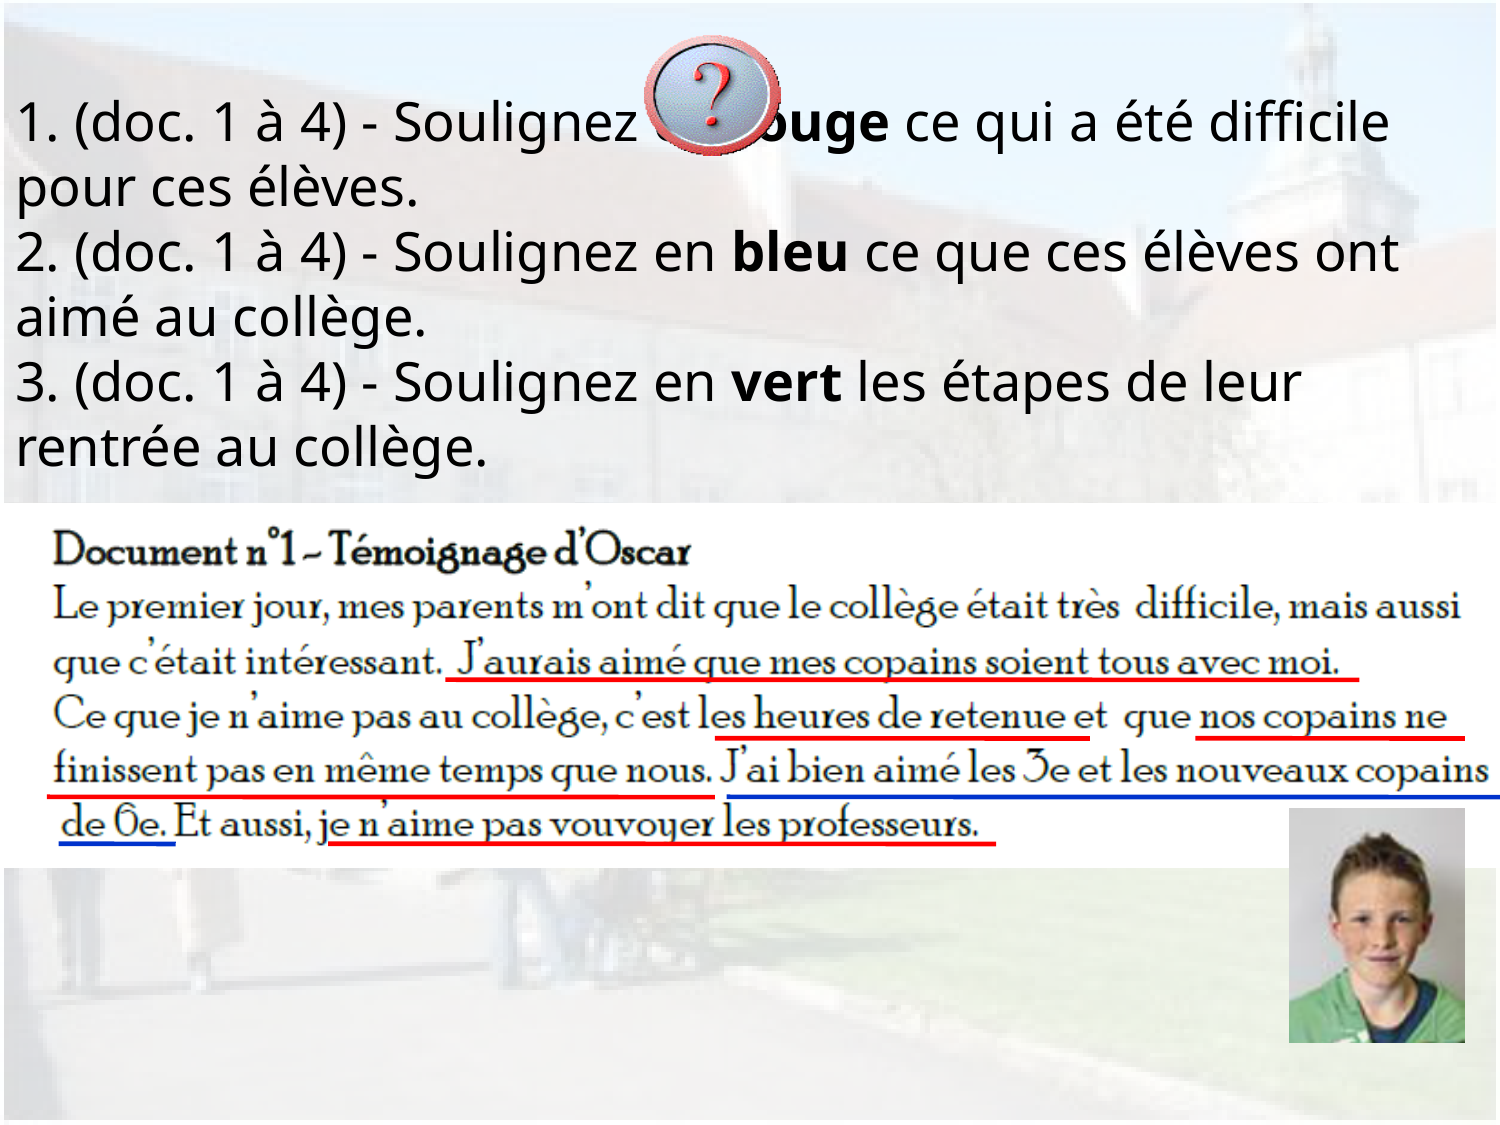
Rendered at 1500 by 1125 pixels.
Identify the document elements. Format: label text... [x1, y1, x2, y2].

picture [644, 34, 781, 156]
picture [0, 503, 1500, 1044]
text_box 1. (doc. 1 à 4) - Soulignez en rouge ce qui a été difficile pour ces élèves. 2. (doc. 1 à 4) - Soulignez en bleu ce que ces élèves ont aimé au collège. 3. (doc. 1 à 4) - Soulignez en vert les étapes de leur rentrée au collège. [0, 79, 1500, 503]
